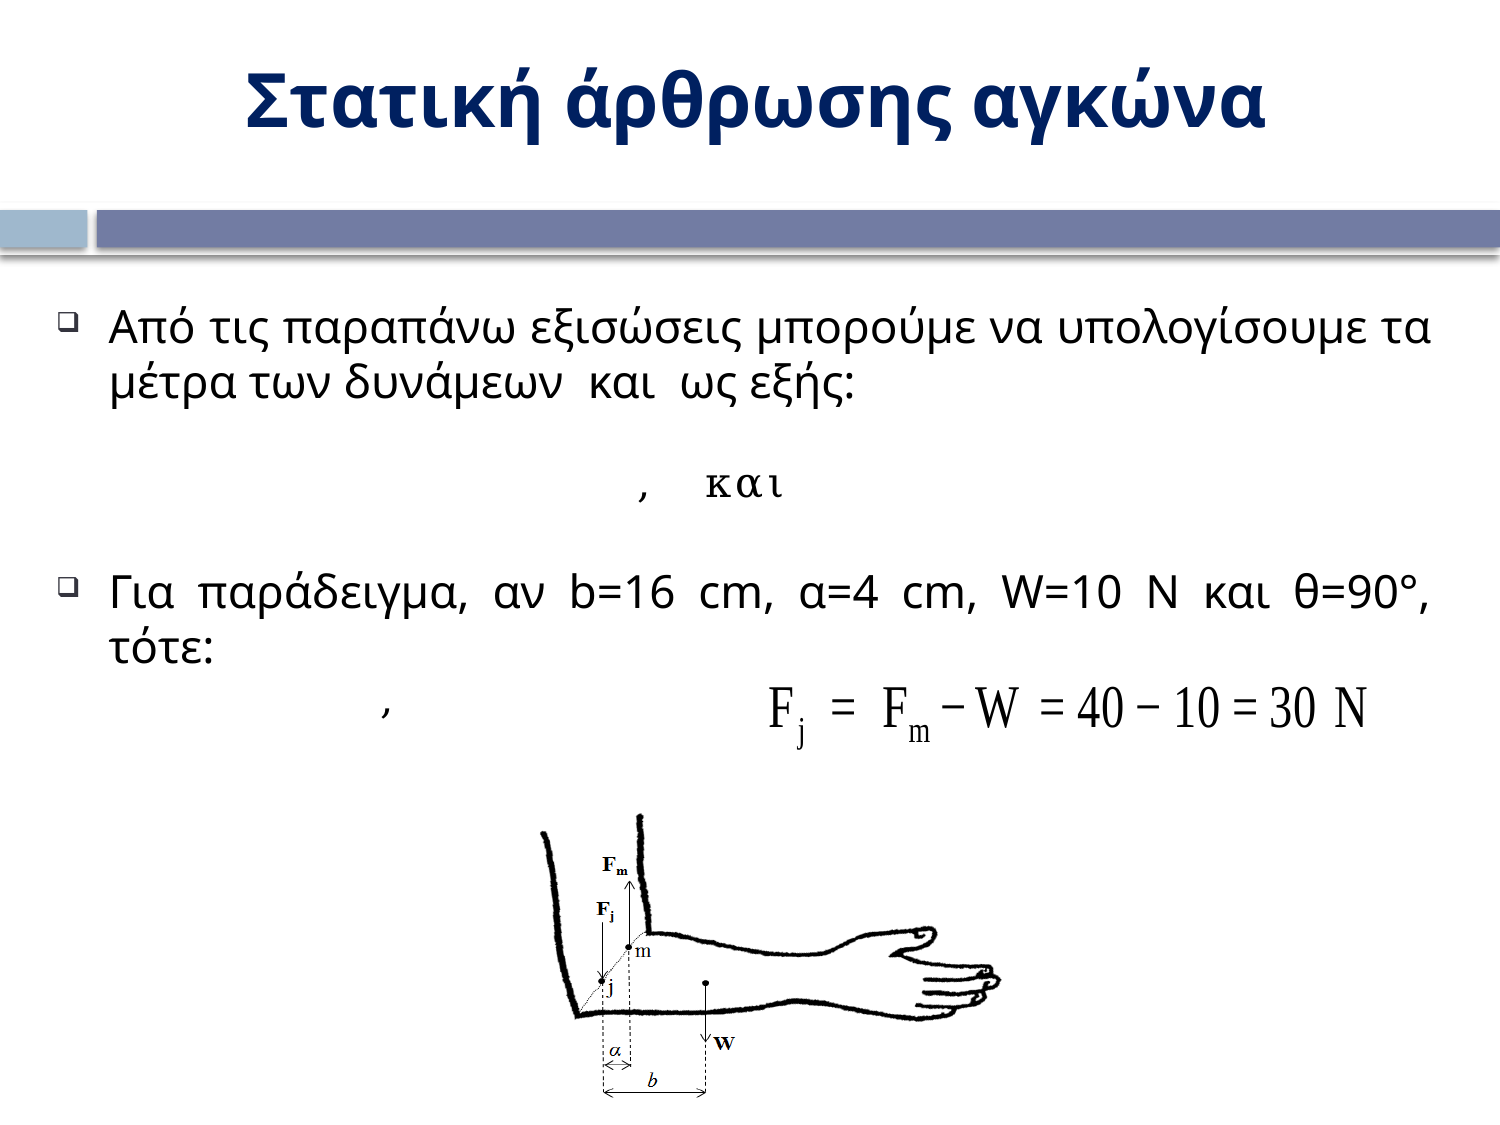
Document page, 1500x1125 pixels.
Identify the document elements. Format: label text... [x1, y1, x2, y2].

picture [525, 798, 1013, 1107]
text_box Στατική άρθρωσης αγκώνα [118, 44, 1394, 220]
